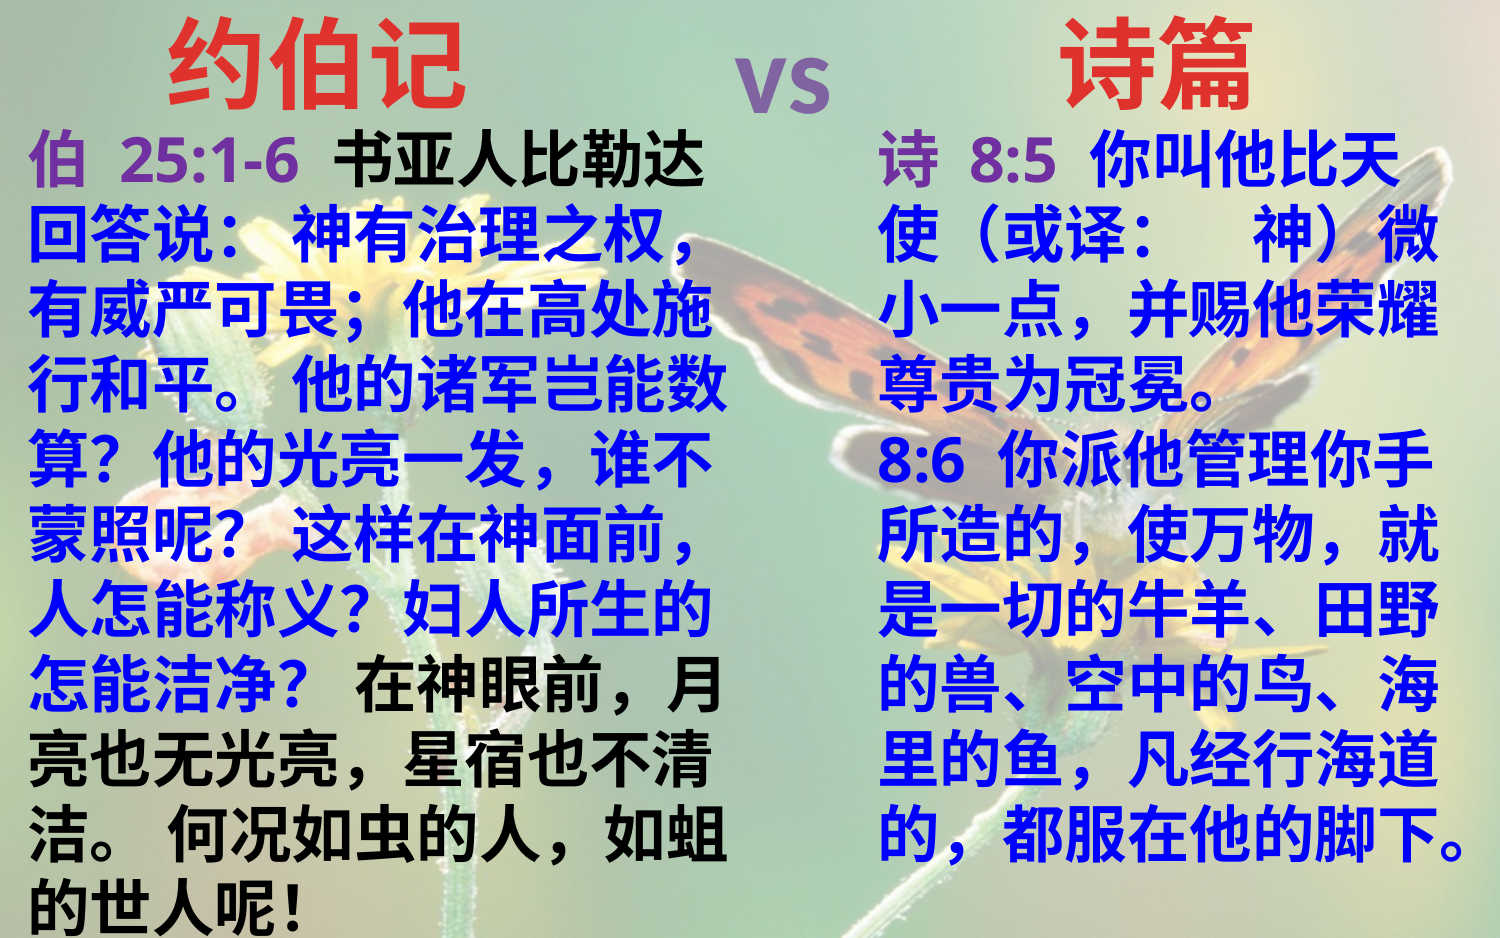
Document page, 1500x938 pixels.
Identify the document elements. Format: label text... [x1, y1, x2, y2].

text_box 诗 8:5 你叫他比天使（或译： 神）微小一点，并赐他荣耀尊贵为冠冕。 8:6 你派他管理你手所造的，使万物，就是一切的牛羊、田野的兽、空中的鸟、海里的鱼，凡经行海道的，都服在他的脚下。 [862, 112, 1463, 732]
text_box 伯 25:1-6 书亚人比勒达回答说： 神有治理之权，有威严可畏；他在高处施行和平。 他的诸军岂能数算？他的光亮一发，谁不蒙照呢？ 这样在神面前，人怎能称义？妇人所生的怎能洁净？ 在神眼前，月亮也无光亮，星宿也不清洁。 何况如虫的人，如蛆的世人呢！ [12, 112, 750, 732]
text_box vs [719, 0, 848, 144]
text_box 诗篇 [1042, 0, 1274, 129]
text_box 约伯记 [152, 0, 485, 129]
